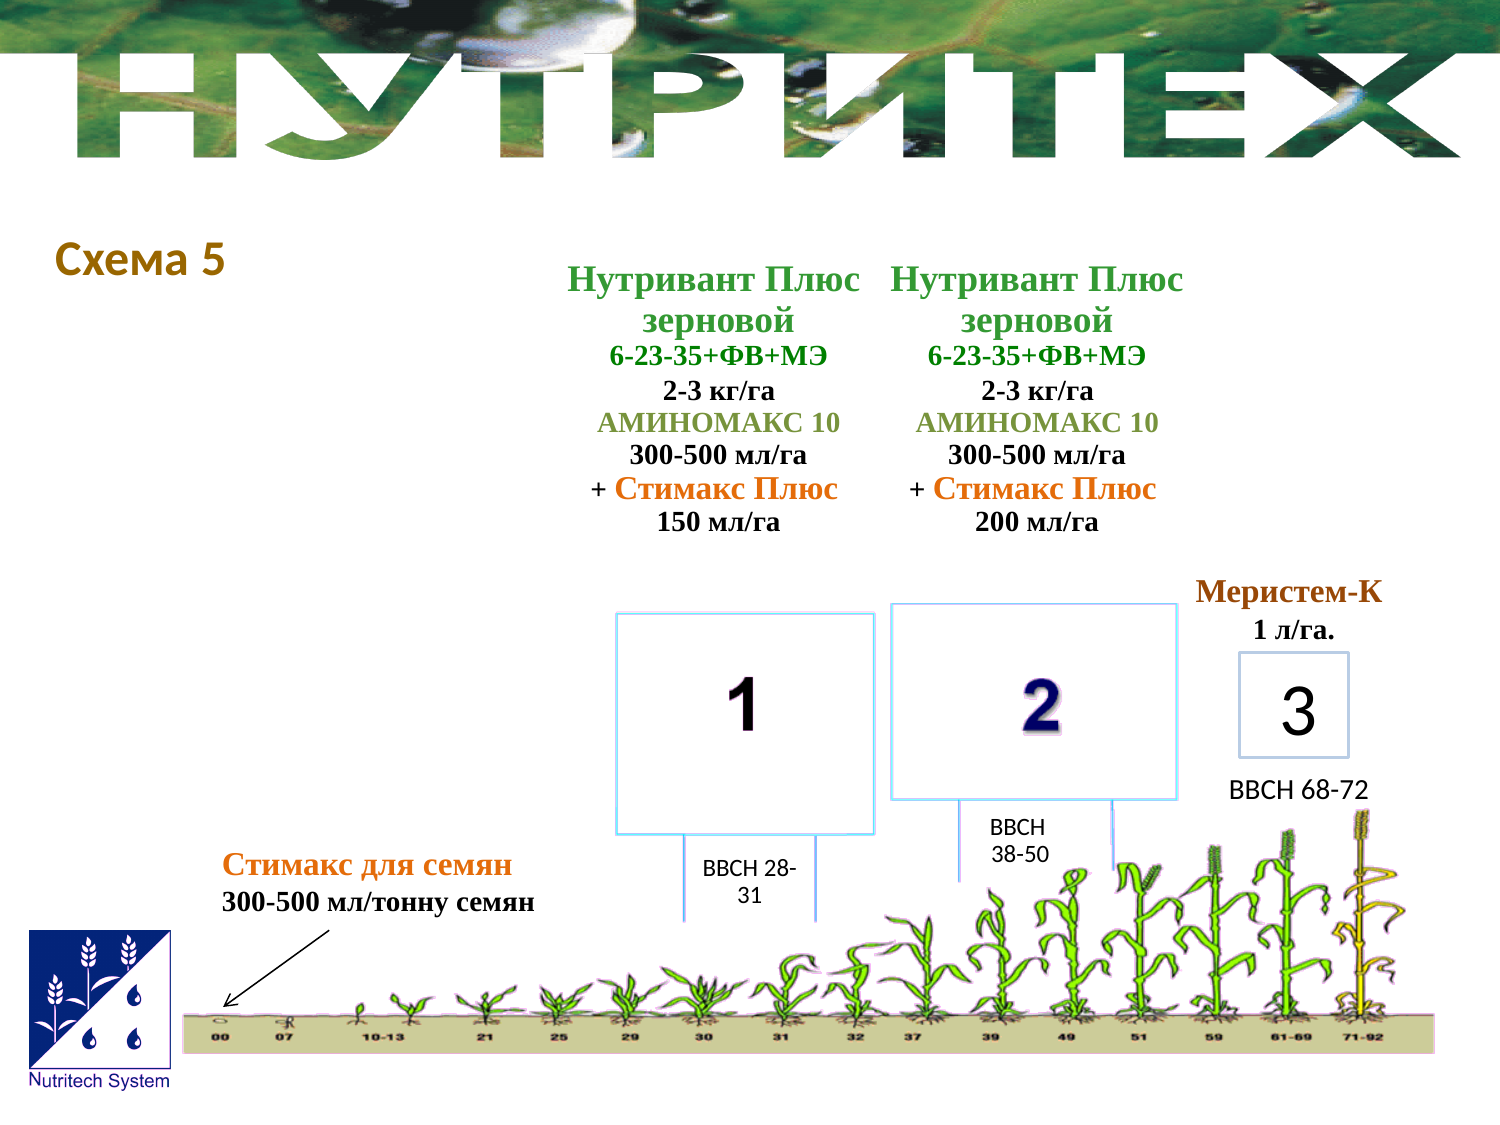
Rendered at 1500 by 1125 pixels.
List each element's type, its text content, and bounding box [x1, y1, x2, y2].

text_box Нутривант Плюс зерновой 6-23-35+ФВ+МЭ 2-3 кг/га АМИНОМАКС 10 300-500 мл/га + Стимакс Плюс 200 мл/га [824, 252, 1250, 600]
picture [179, 602, 1437, 1125]
text_box Нутривант Плюс зерновой 6-23-35+ФВ+МЭ 2-3 кг/га АМИНОМАКС 10 300-500 мл/га + Стимакс Плюс 150 мл/га [450, 252, 824, 600]
picture [0, 0, 1500, 162]
text_box Меристем-К 1 л/га. [1134, 558, 1454, 698]
text_box Схема 5 [41, 217, 561, 293]
picture [29, 930, 172, 1092]
